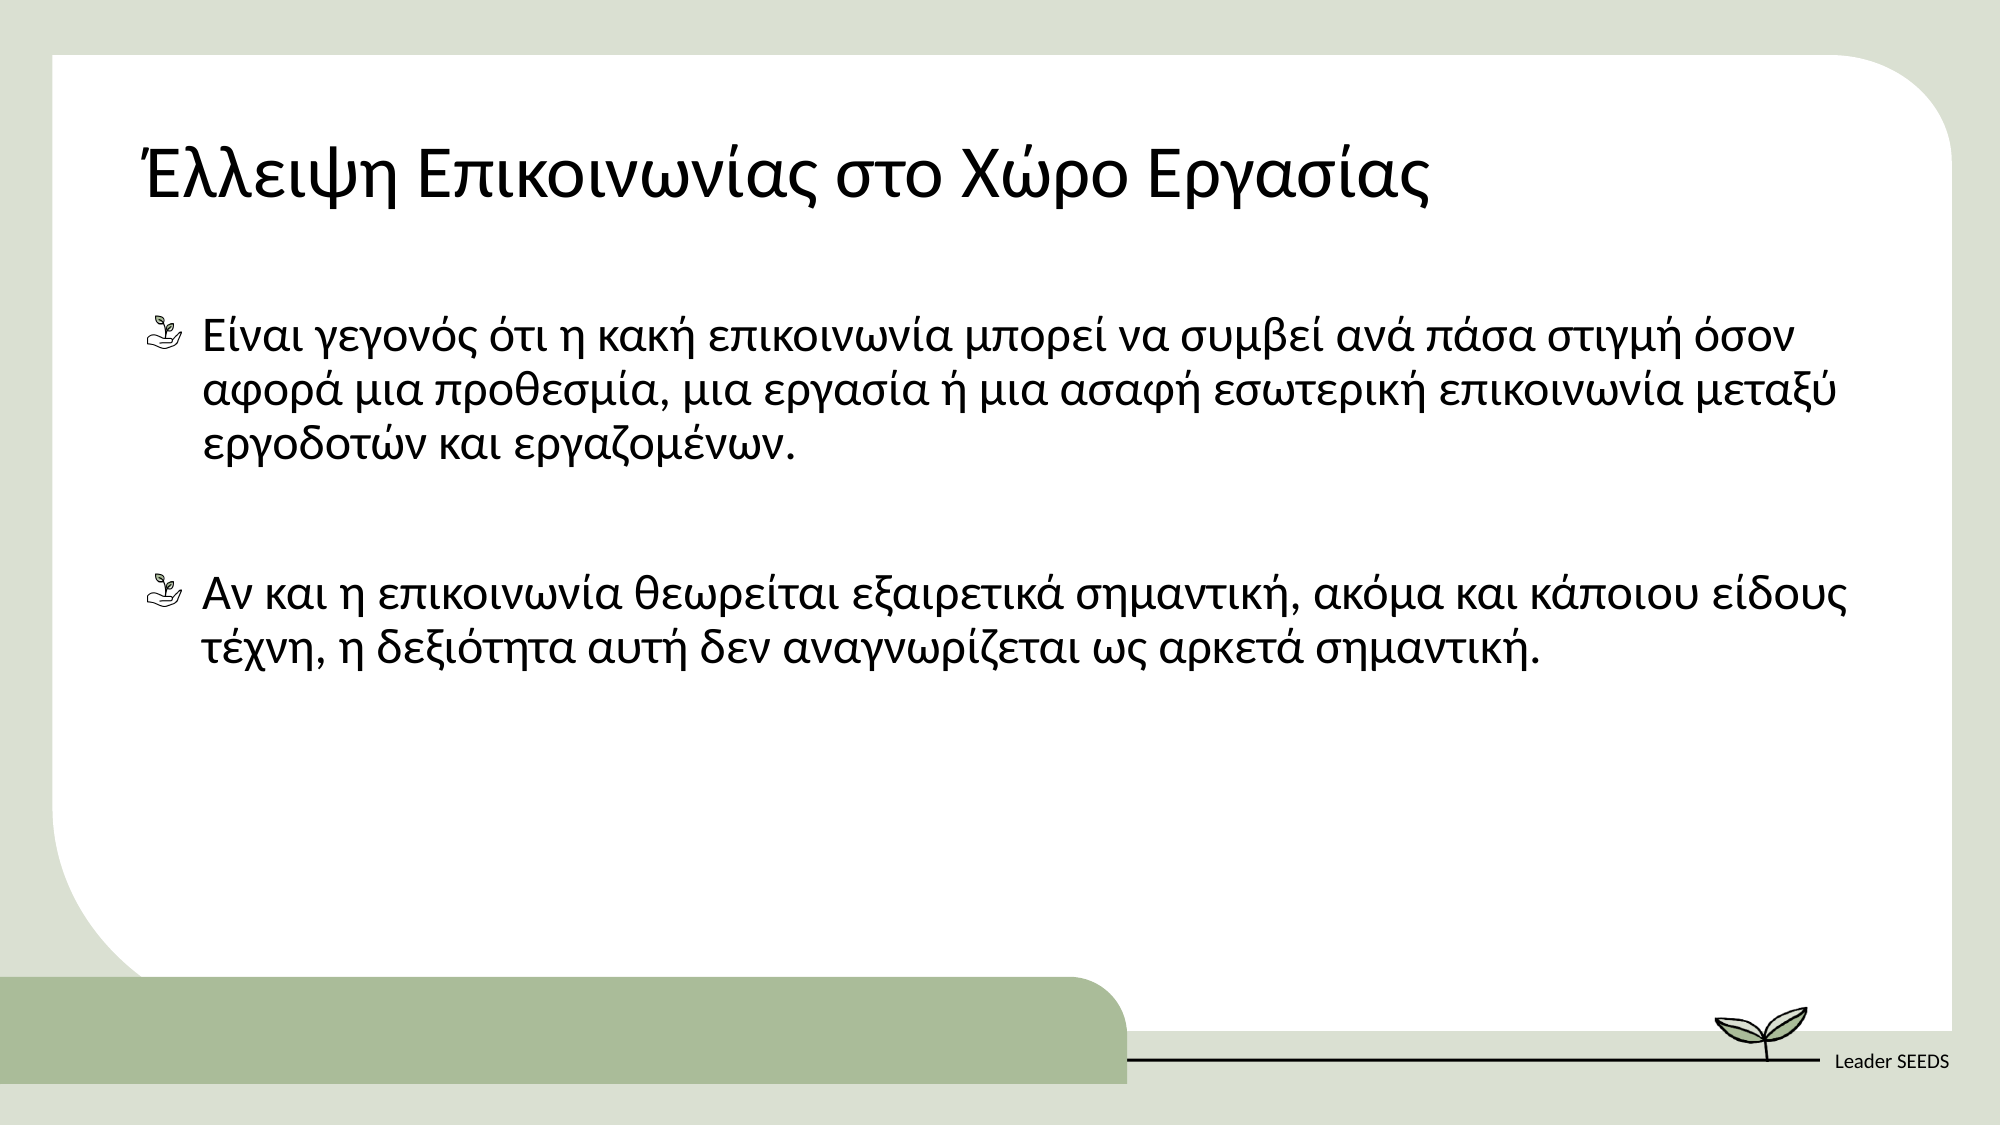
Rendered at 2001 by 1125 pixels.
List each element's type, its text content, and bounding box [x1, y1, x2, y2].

list Έλλειψη Επικοινωνίας στο Χώρο Εργασίας [130, 124, 1869, 257]
picture [145, 572, 184, 608]
picture [145, 314, 184, 350]
list Είναι γεγονός ότι η κακή επικοινωνία μπορεί να συμβεί ανά πάσα στιγμή όσον αφορά μια προθεσμία, μια εργασία ή μια ασαφή εσωτερική επικοινωνία μεταξύ εργοδοτών και εργαζομένων. Αν και η επικοινωνία θεωρείται εξαιρετικά σημαντική, ακόμα και κάποιου είδους τέχνη, η δεξιότητα αυτή δεν αναγνωρίζεται ως αρκετά σημαντική. [130, 301, 1869, 957]
